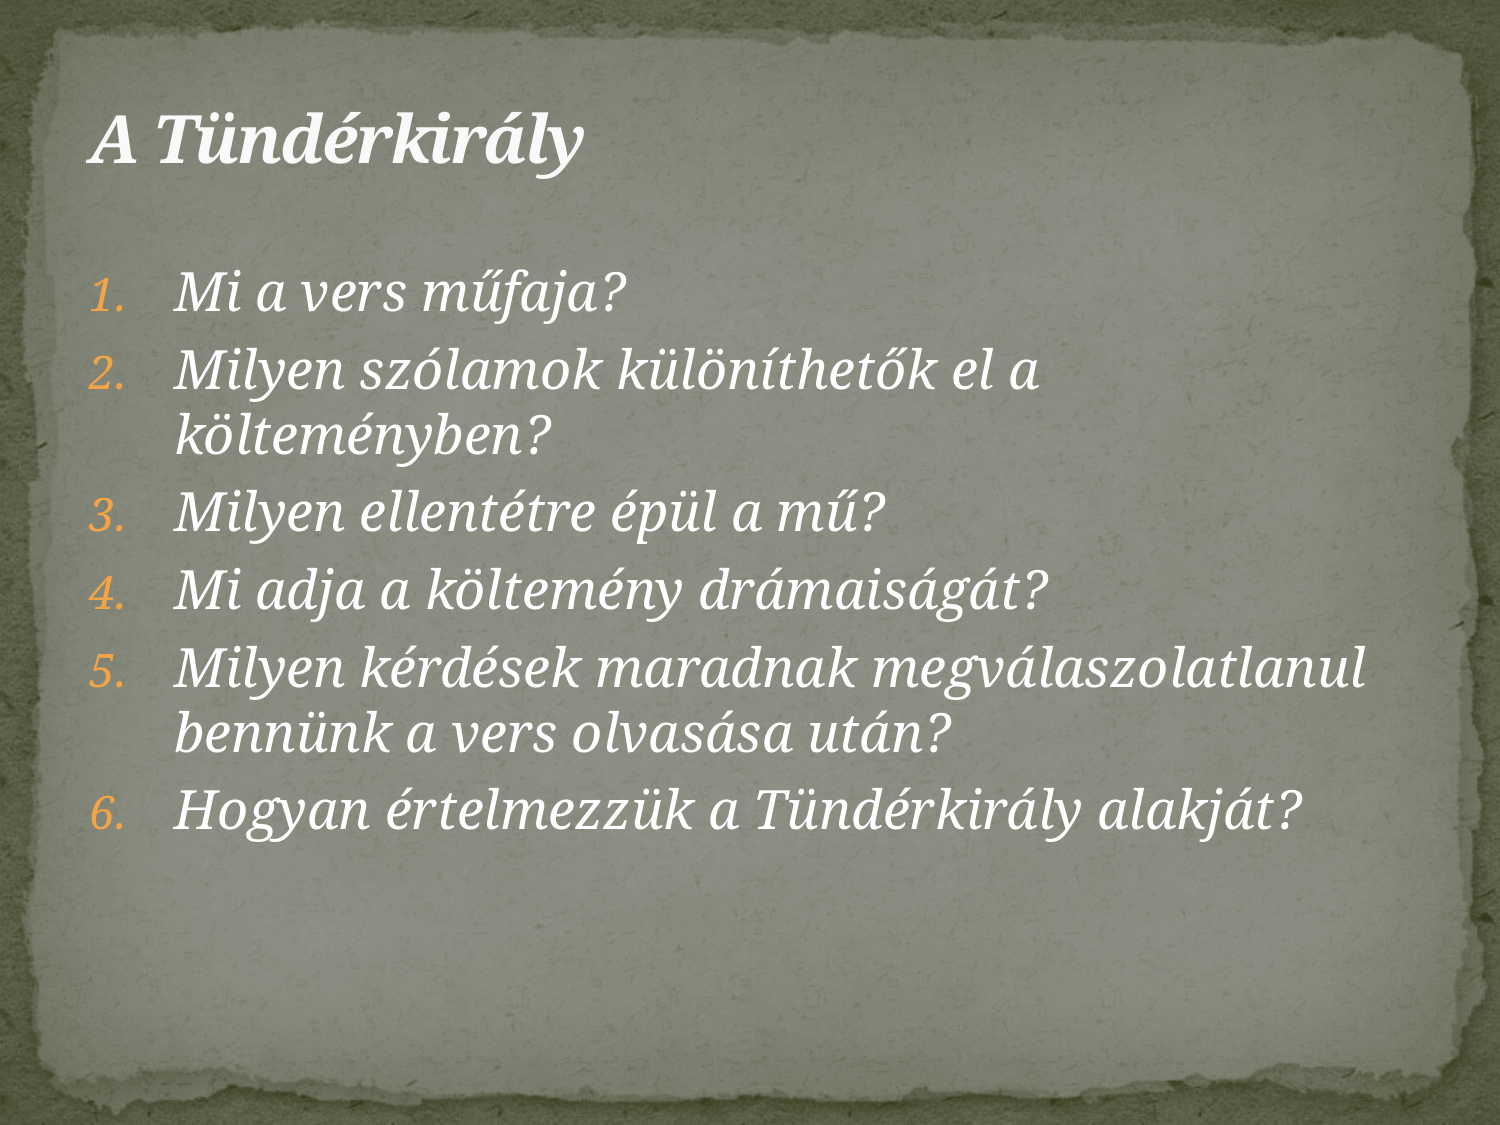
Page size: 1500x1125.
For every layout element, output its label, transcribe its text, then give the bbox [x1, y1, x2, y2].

title A Tündérkirály [74, 24, 1425, 185]
list Mi a vers műfaja? Milyen szólamok különíthetők el a költeményben? Milyen ellentétre épül a mű? Mi adja a költemény drámaiságát? Milyen kérdések maradnak megválaszolatlanul bennünk a vers olvasása után? Hogyan értelmezzük a Tündérkirály alakját? [75, 249, 1425, 1000]
